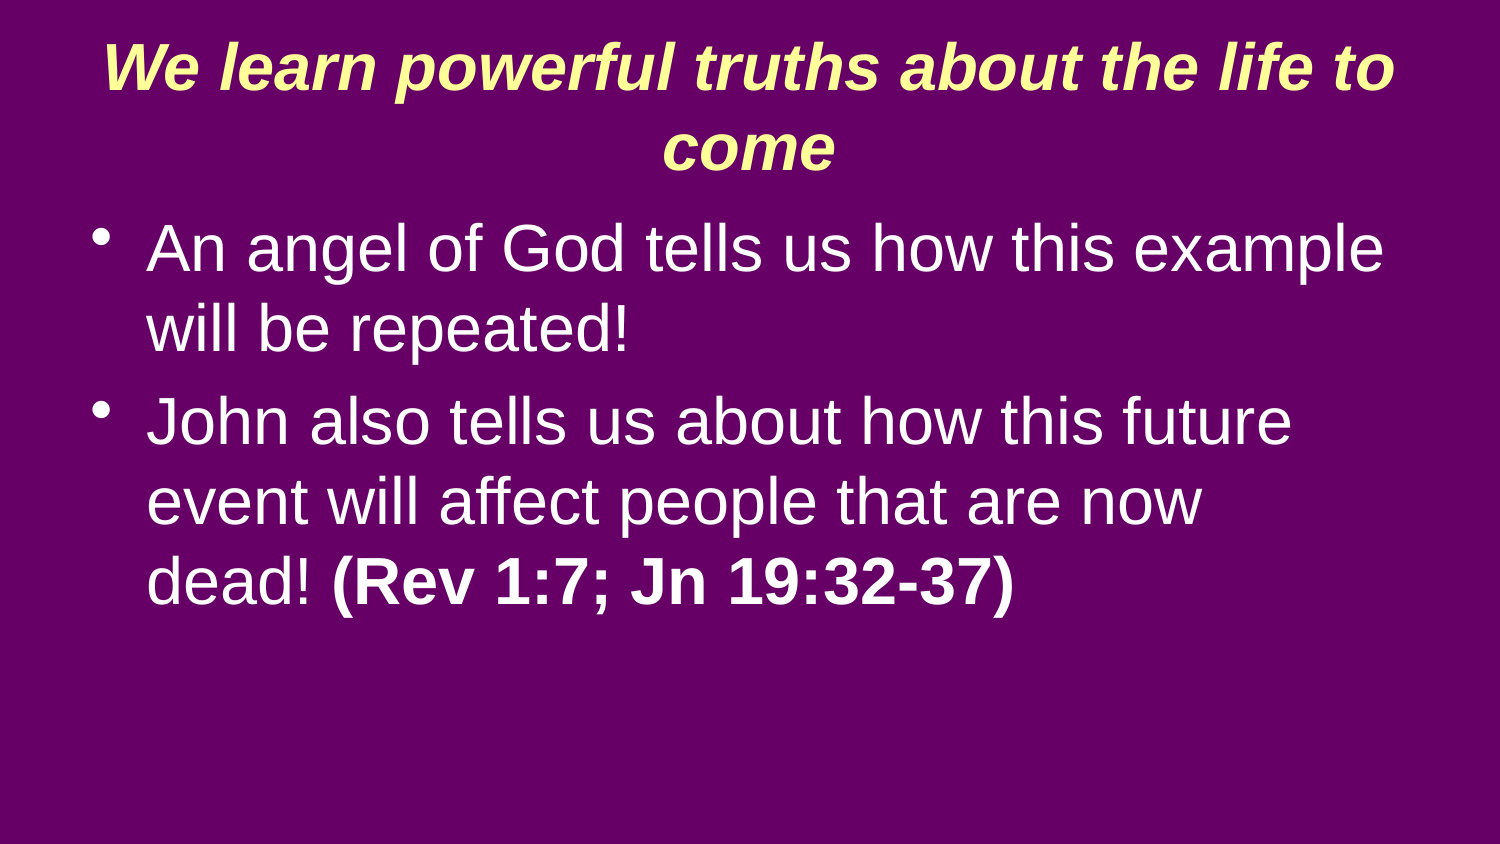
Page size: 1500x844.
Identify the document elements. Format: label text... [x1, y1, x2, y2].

list An angel of God tells us how this example will be repeated! John also tells us about how this future event will affect people that are now dead! (Rev 1:7; Jn 19:32-37) [75, 196, 1425, 754]
title We learn powerful truths about the life to come [75, 33, 1425, 175]
